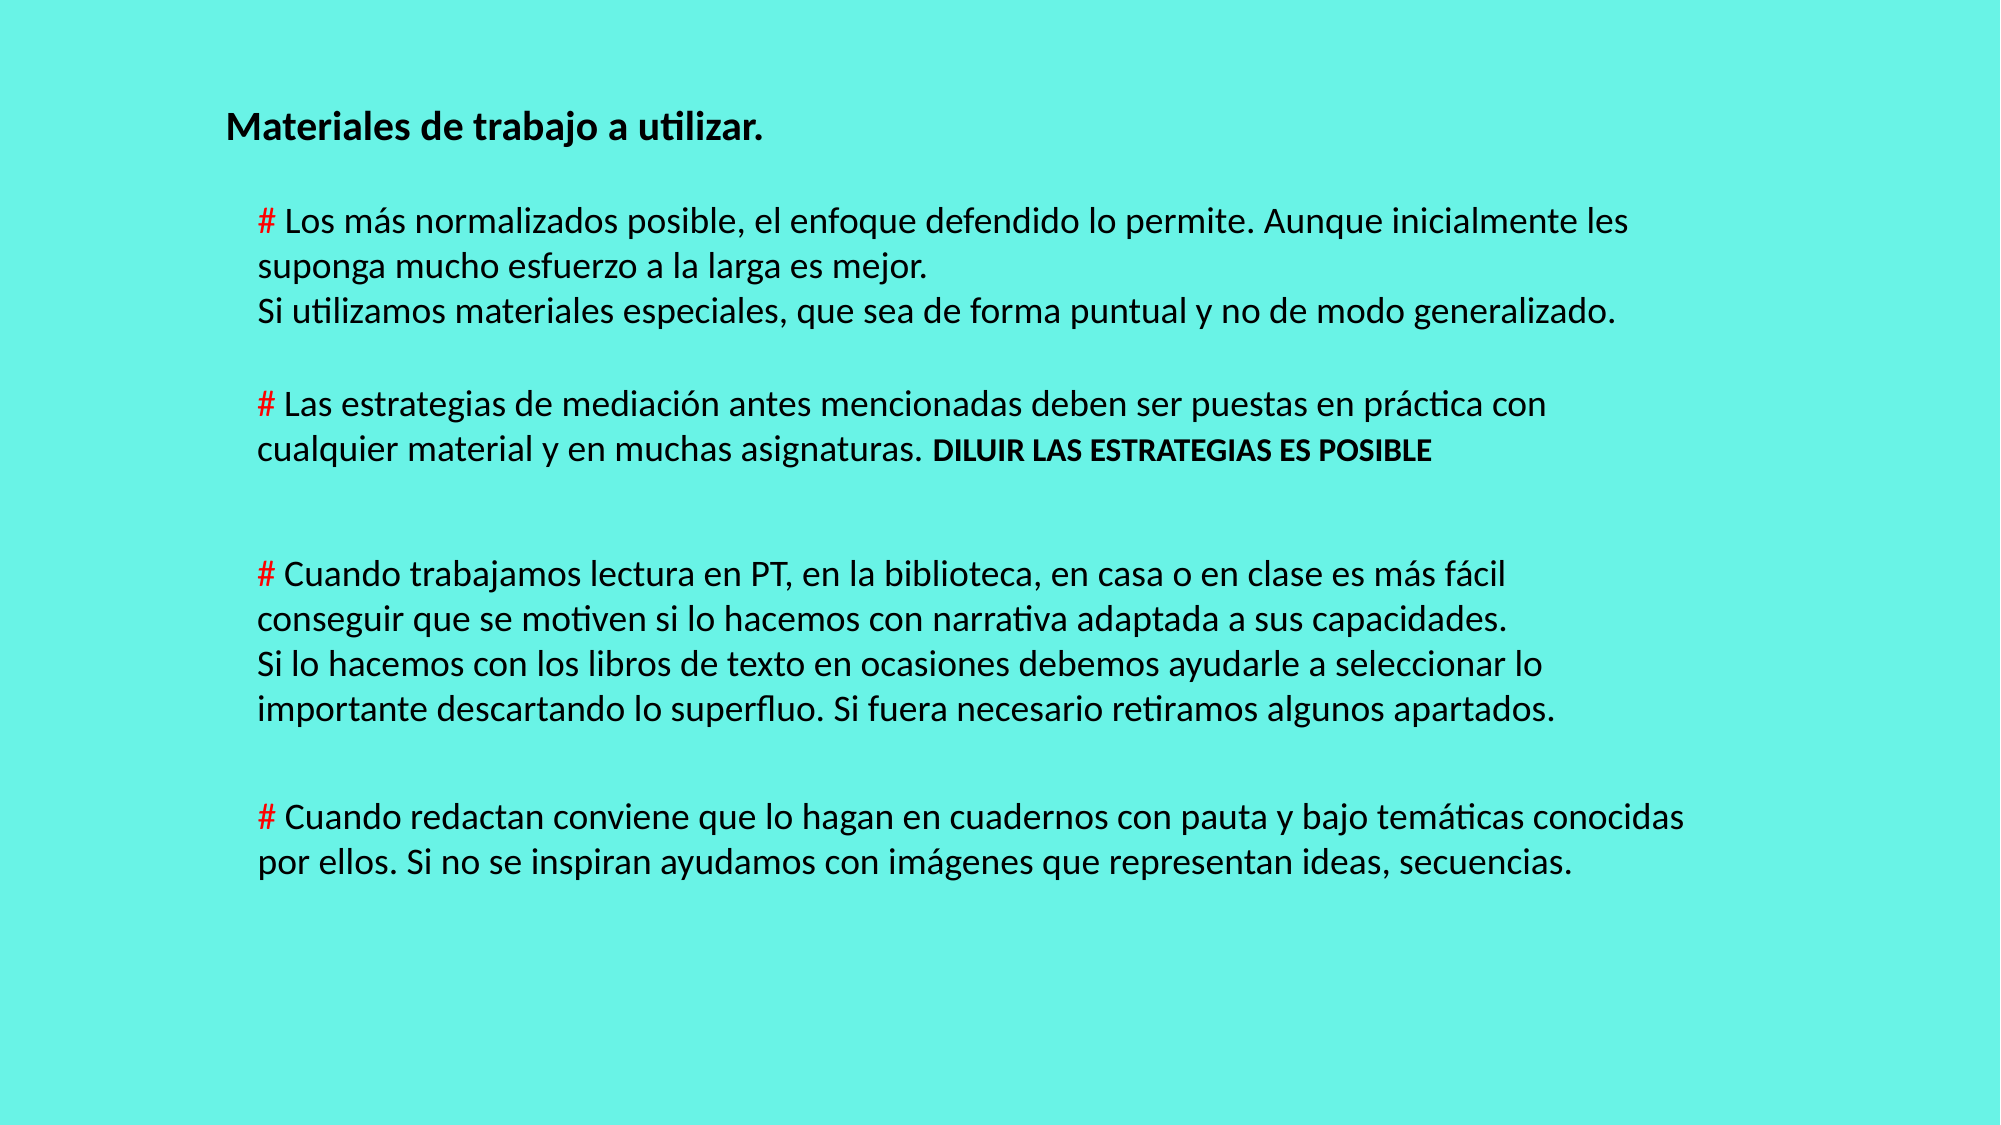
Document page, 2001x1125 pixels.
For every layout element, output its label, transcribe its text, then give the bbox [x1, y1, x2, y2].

text_box # Las estrategias de mediación antes mencionadas deben ser puestas en práctica con cualquier material y en muchas asignaturas. DILUIR LAS ESTRATEGIAS ES POSIBLE [242, 371, 1670, 477]
text_box # Cuando redactan conviene que lo hagan en cuadernos con pauta y bajo temáticas conocidas por ellos. Si no se inspiran ayudamos con imágenes que representan ideas, secuencias. [242, 784, 1758, 890]
text_box # Cuando trabajamos lectura en PT, en la biblioteca, en casa o en clase es más fácil conseguir que se motiven si lo hacemos con narrativa adaptada a sus capacidades. Si lo hacemos con los libros de texto en ocasiones debemos ayudarle a seleccionar lo importante descartando lo superfluo. Si fuera necesario retiramos algunos apartados. [242, 541, 1634, 737]
text_box # Los más normalizados posible, el enfoque defendido lo permite. Aunque inicialmente les suponga mucho esfuerzo a la larga es mejor. Si utilizamos materiales especiales, que sea de forma puntual y no de modo generalizado. [242, 188, 1758, 339]
text_box Materiales de trabajo a utilizar. [210, 91, 1790, 157]
